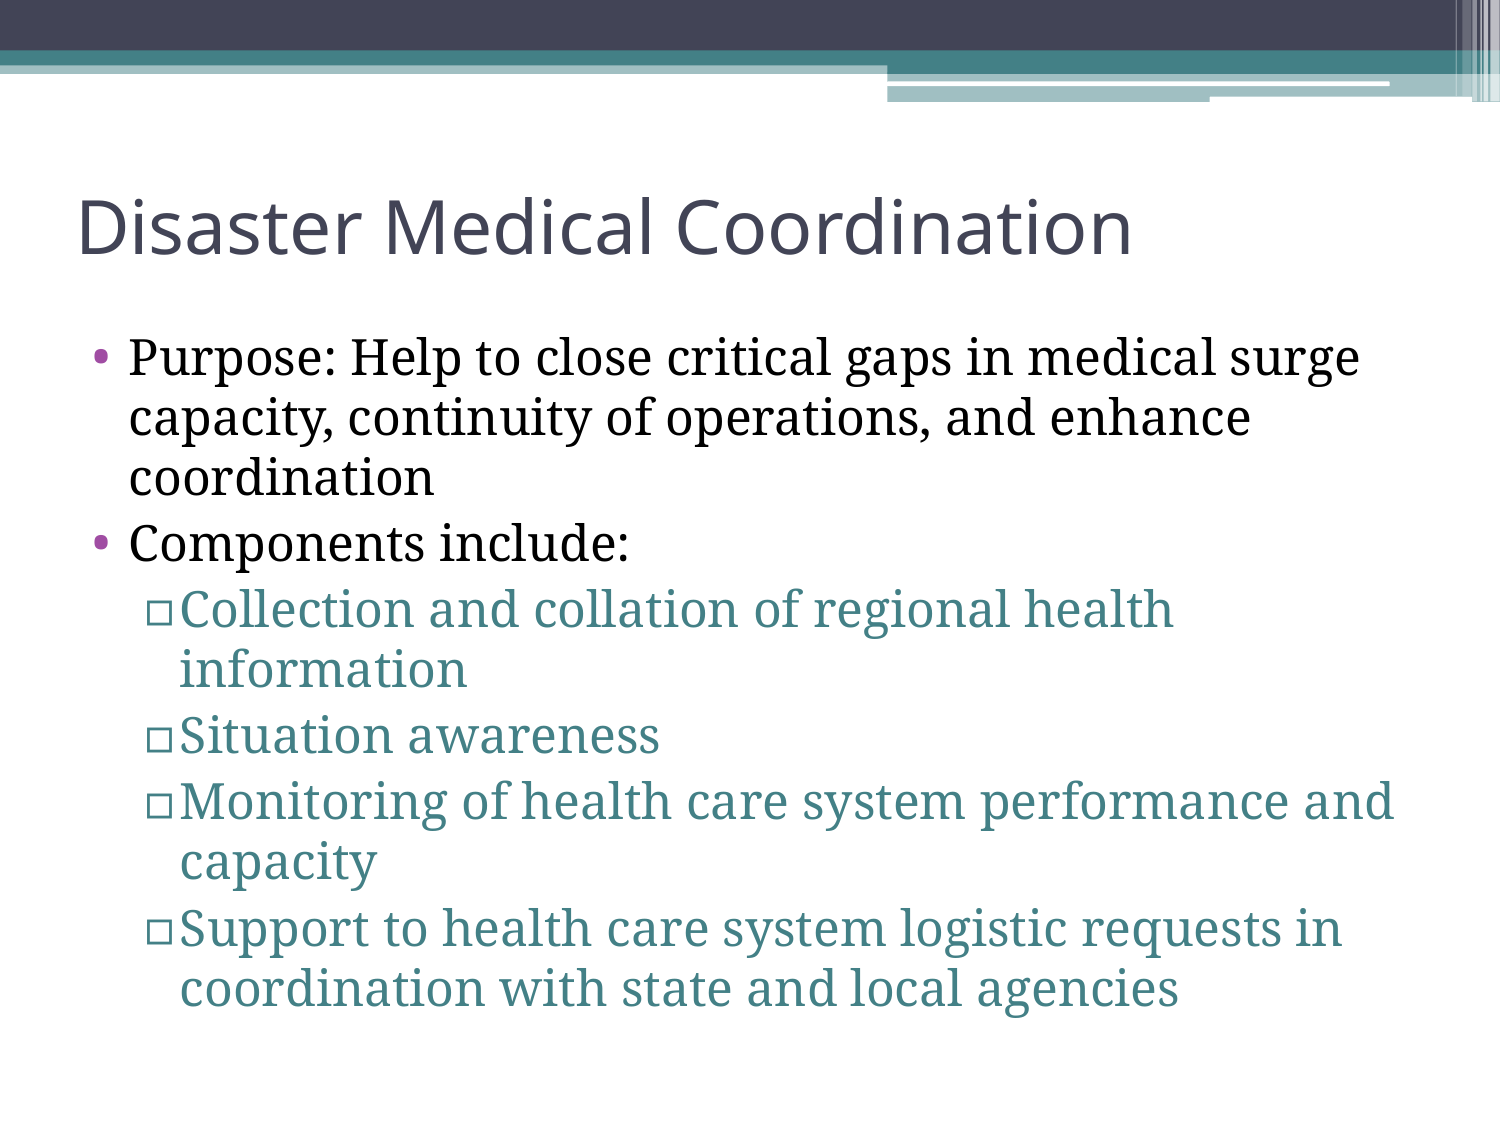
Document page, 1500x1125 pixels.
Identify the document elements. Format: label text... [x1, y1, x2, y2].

title Disaster Medical Coordination [74, 136, 1426, 313]
list Purpose: Help to close critical gaps in medical surge capacity, continuity of operations, and enhance coordination Components include: Collection and collation of regional health information Situation awareness Monitoring of health care system performance and capacity Support to health care system logistic requests in coordination with state and local agencies [74, 324, 1426, 1035]
